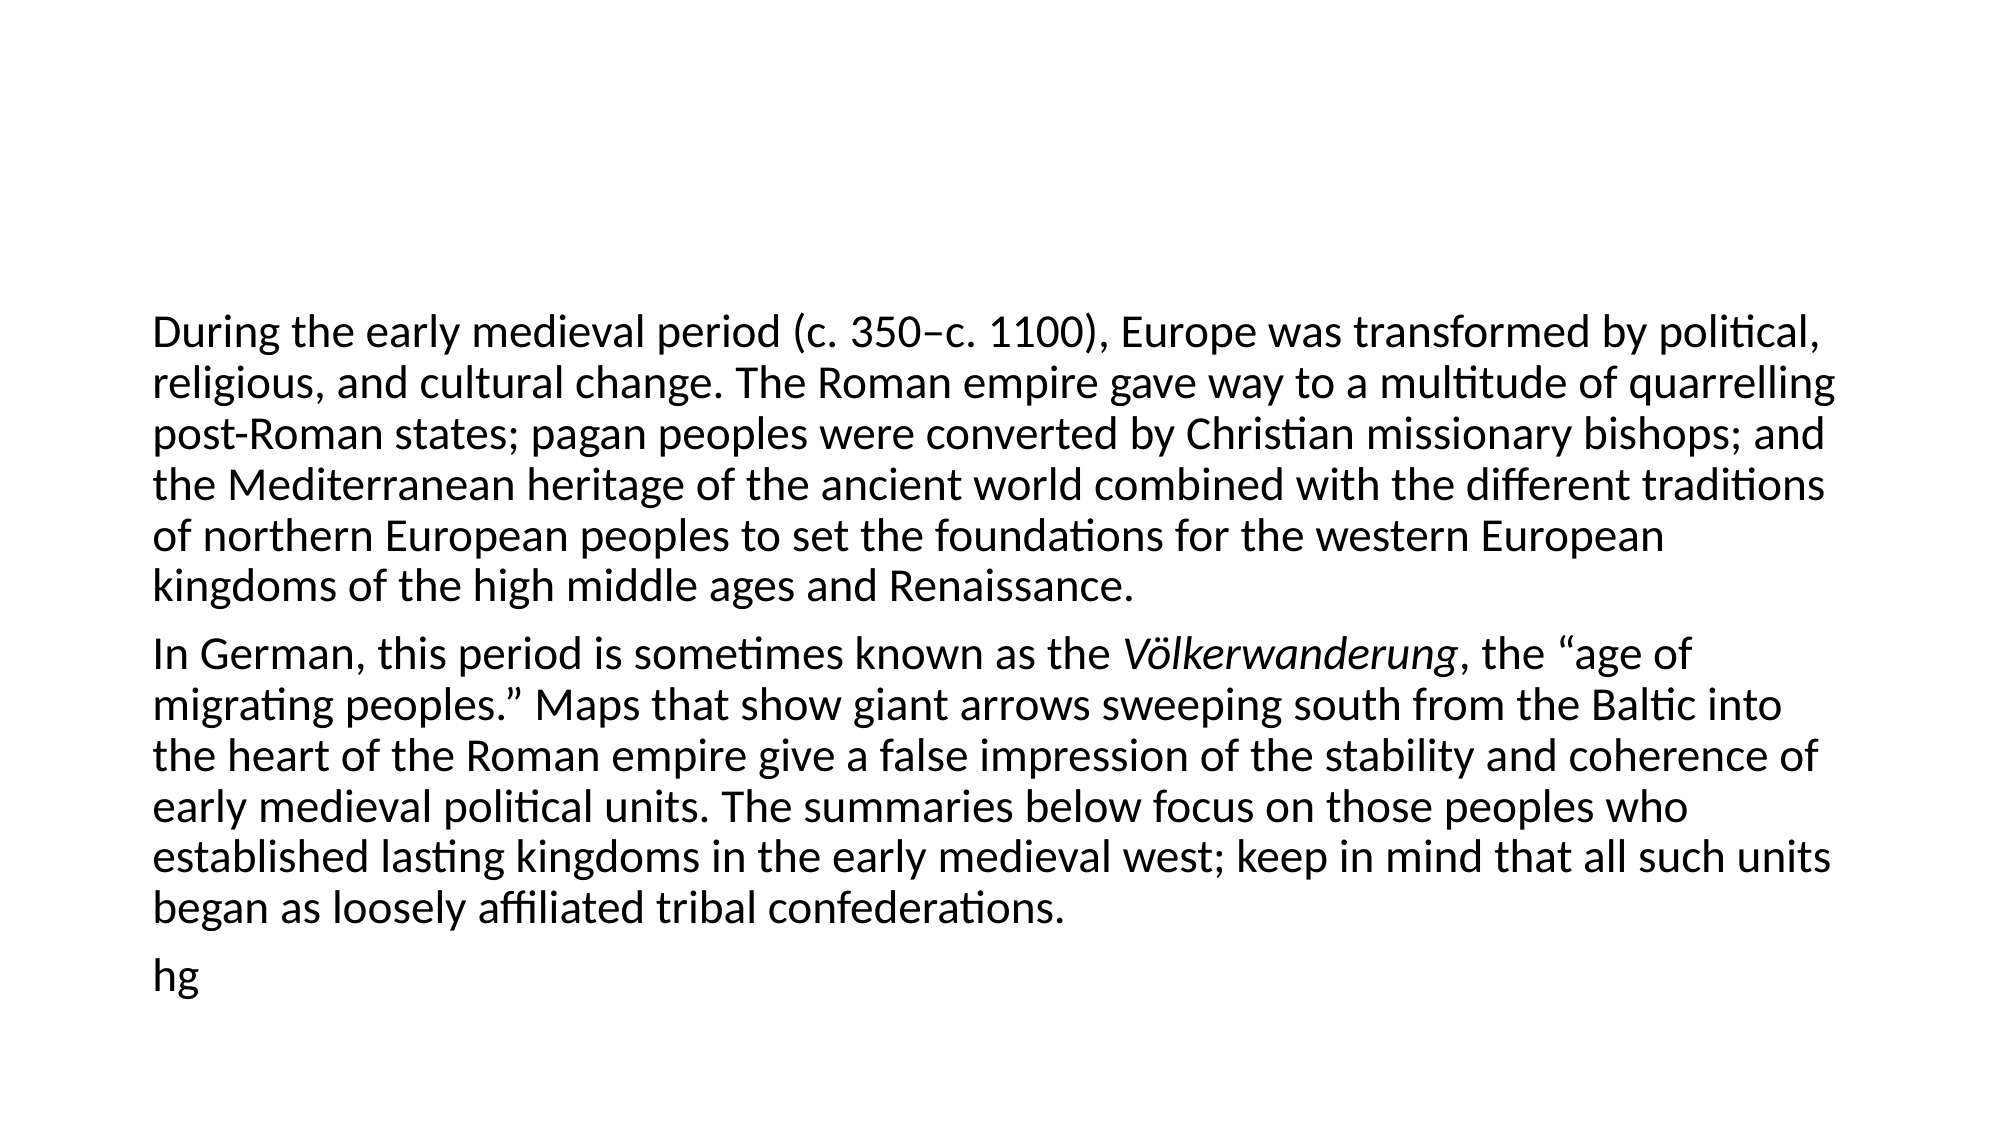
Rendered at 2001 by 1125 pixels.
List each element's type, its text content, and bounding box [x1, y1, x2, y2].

list During the early medieval period (c. 350–c. 1100), Europe was transformed by political, religious, and cultural change. The Roman empire gave way to a multitude of quarrelling post-Roman states; pagan peoples were converted by Christian missionary bishops; and the Mediterranean heritage of the ancient world combined with the different traditions of northern European peoples to set the foundations for the western European kingdoms of the high middle ages and Renaissance. In German, this period is sometimes known as the Völkerwanderung, the “age of migrating peoples.” Maps that show giant arrows sweeping south from the Baltic into the heart of the Roman empire give a false impression of the stability and coherence of early medieval political units. The summaries below focus on those peoples who established lasting kingdoms in the early medieval west; keep in mind that all such units began as loosely affiliated tribal confederations. hg [137, 299, 1863, 1014]
